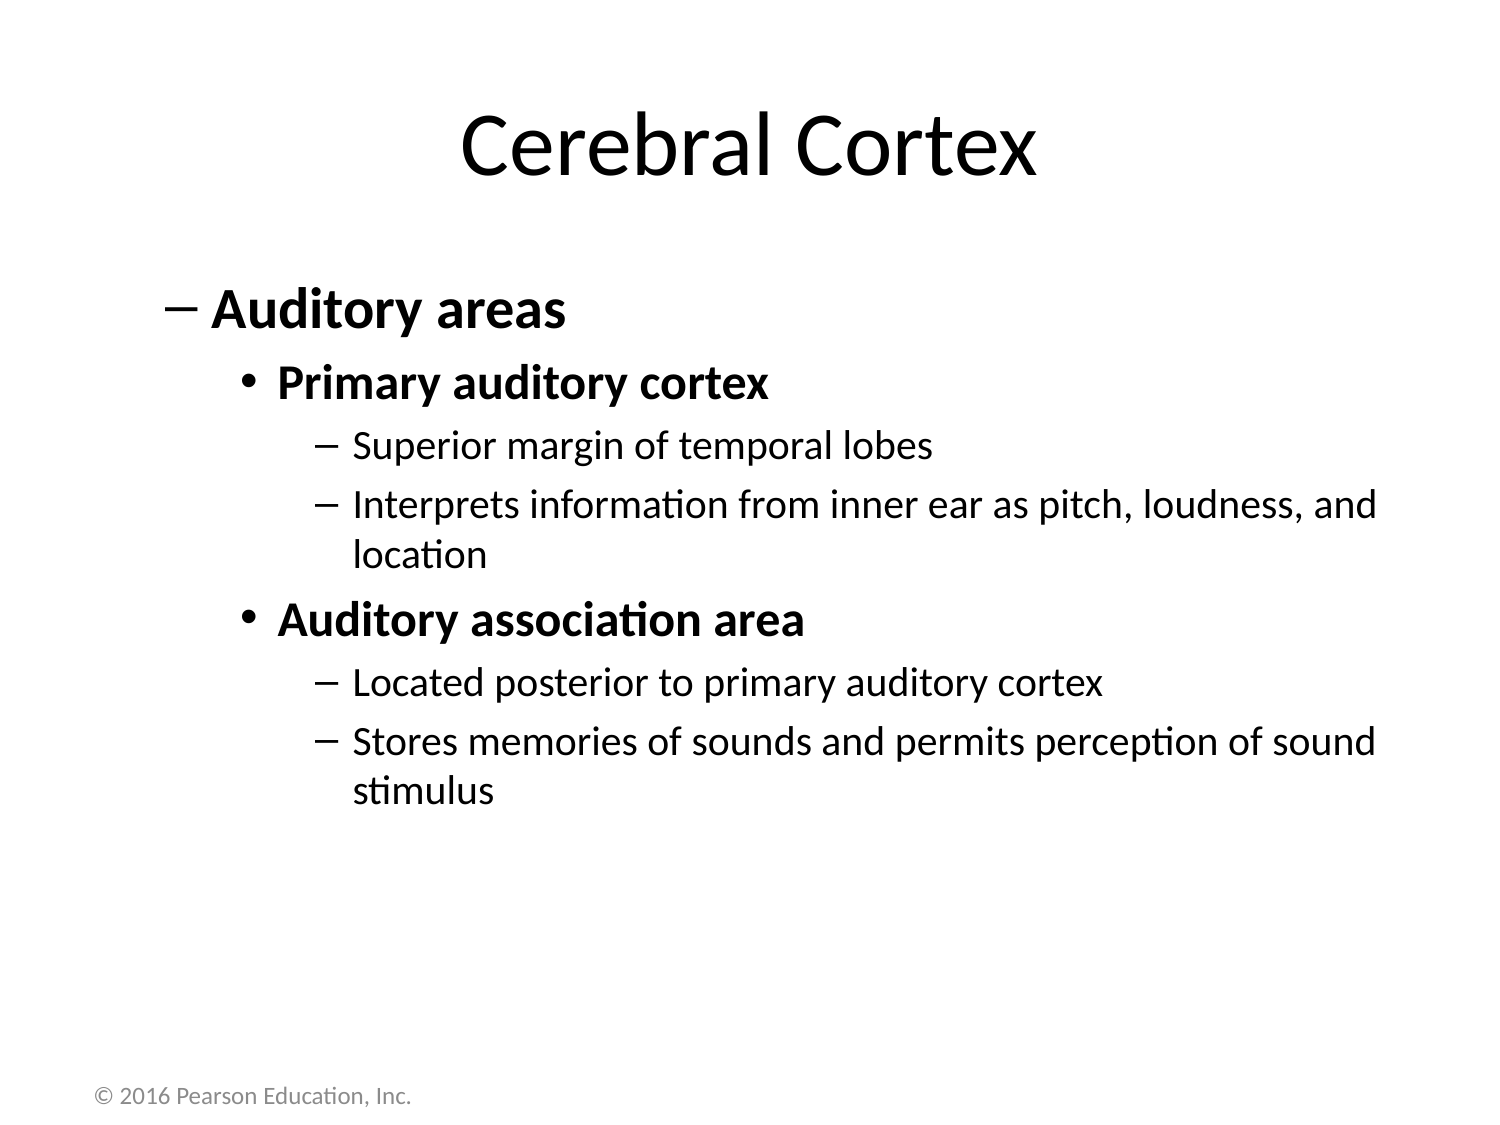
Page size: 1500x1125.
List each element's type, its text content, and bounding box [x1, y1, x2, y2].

title Cerebral Cortex [75, 45, 1425, 233]
list Auditory areas Primary auditory cortex Superior margin of temporal lobes Interprets information from inner ear as pitch, loudness, and location Auditory association area Located posterior to primary auditory cortex Stores memories of sounds and permits perception of sound stimulus [75, 262, 1425, 1005]
footer © 2016 Pearson Education, Inc. [0, 1065, 507, 1125]
